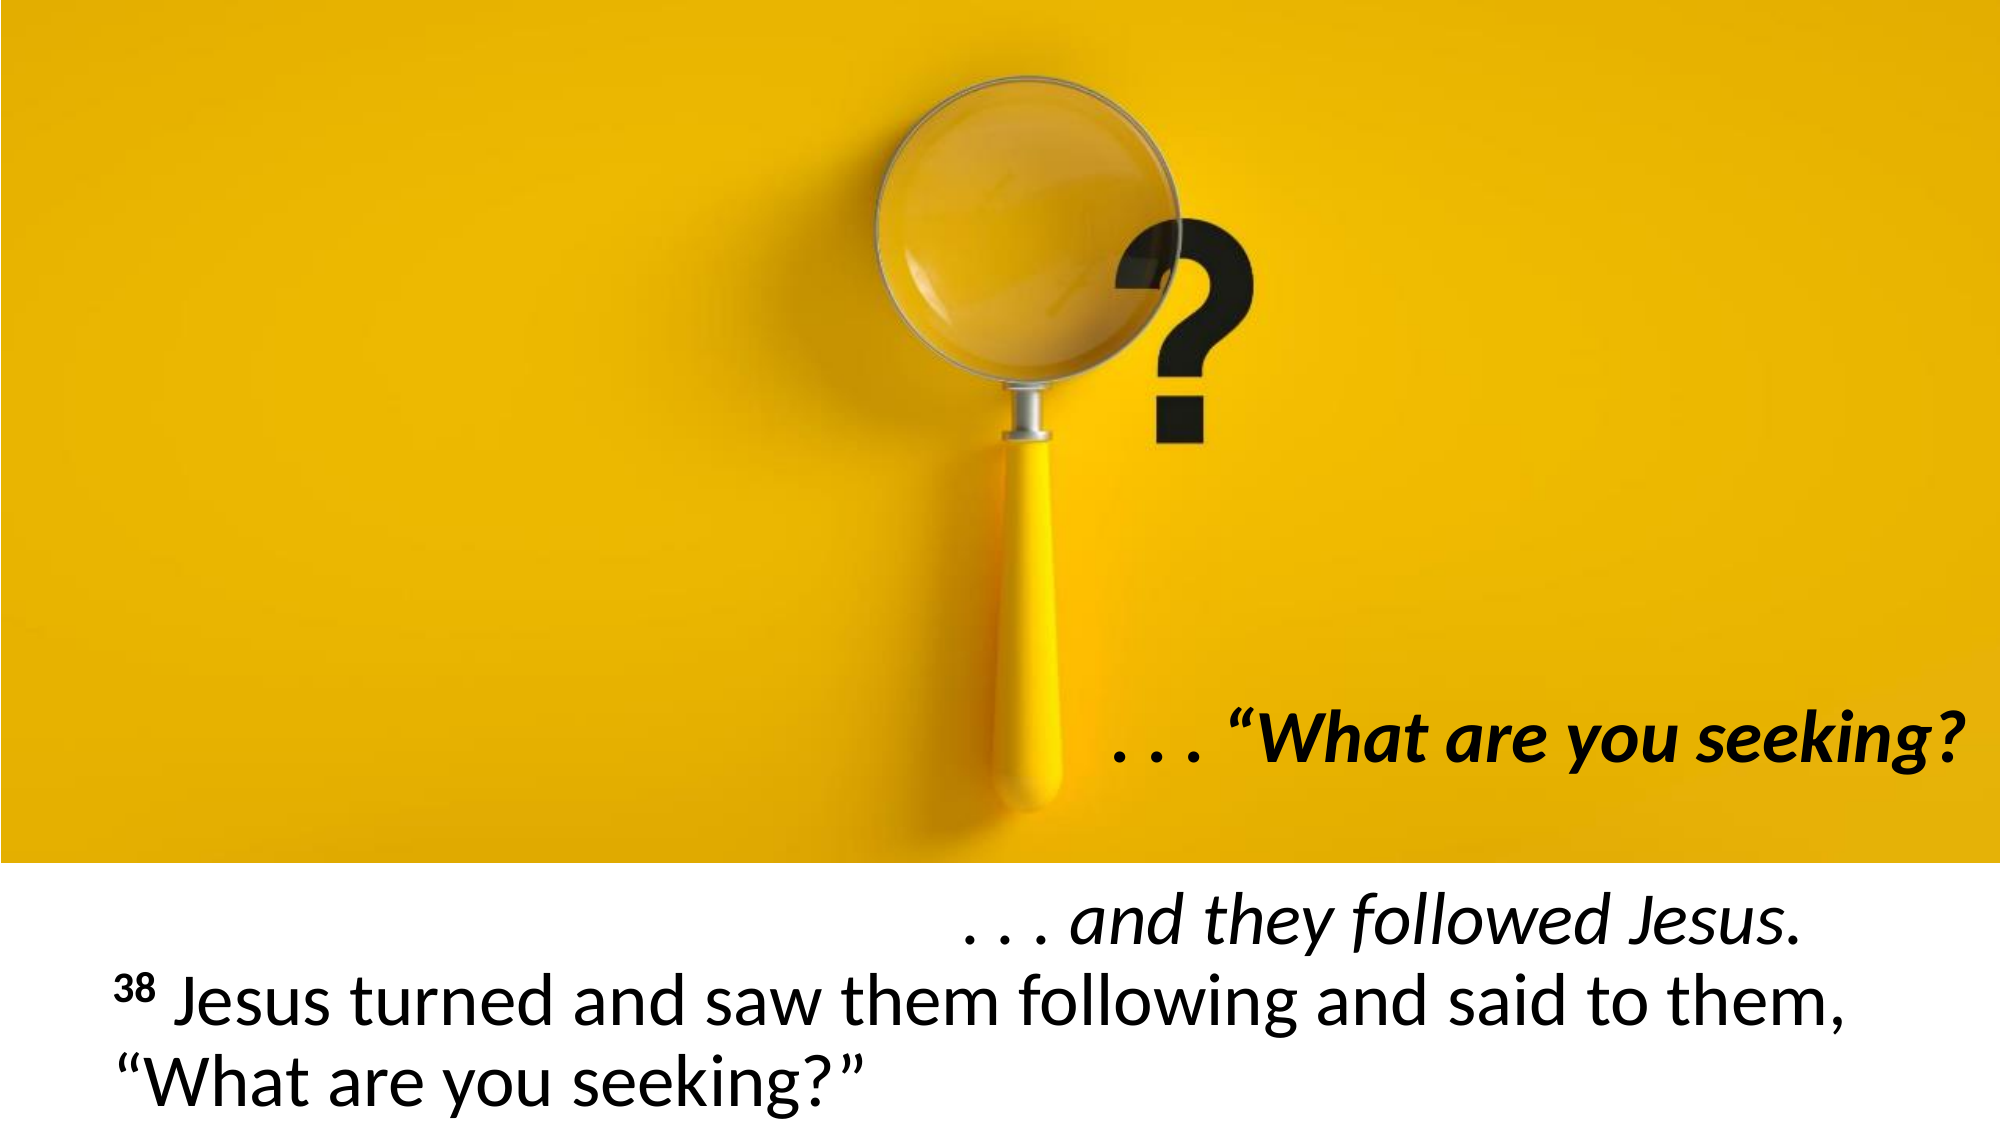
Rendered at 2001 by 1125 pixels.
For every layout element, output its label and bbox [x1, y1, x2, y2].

picture [0, 0, 2000, 863]
